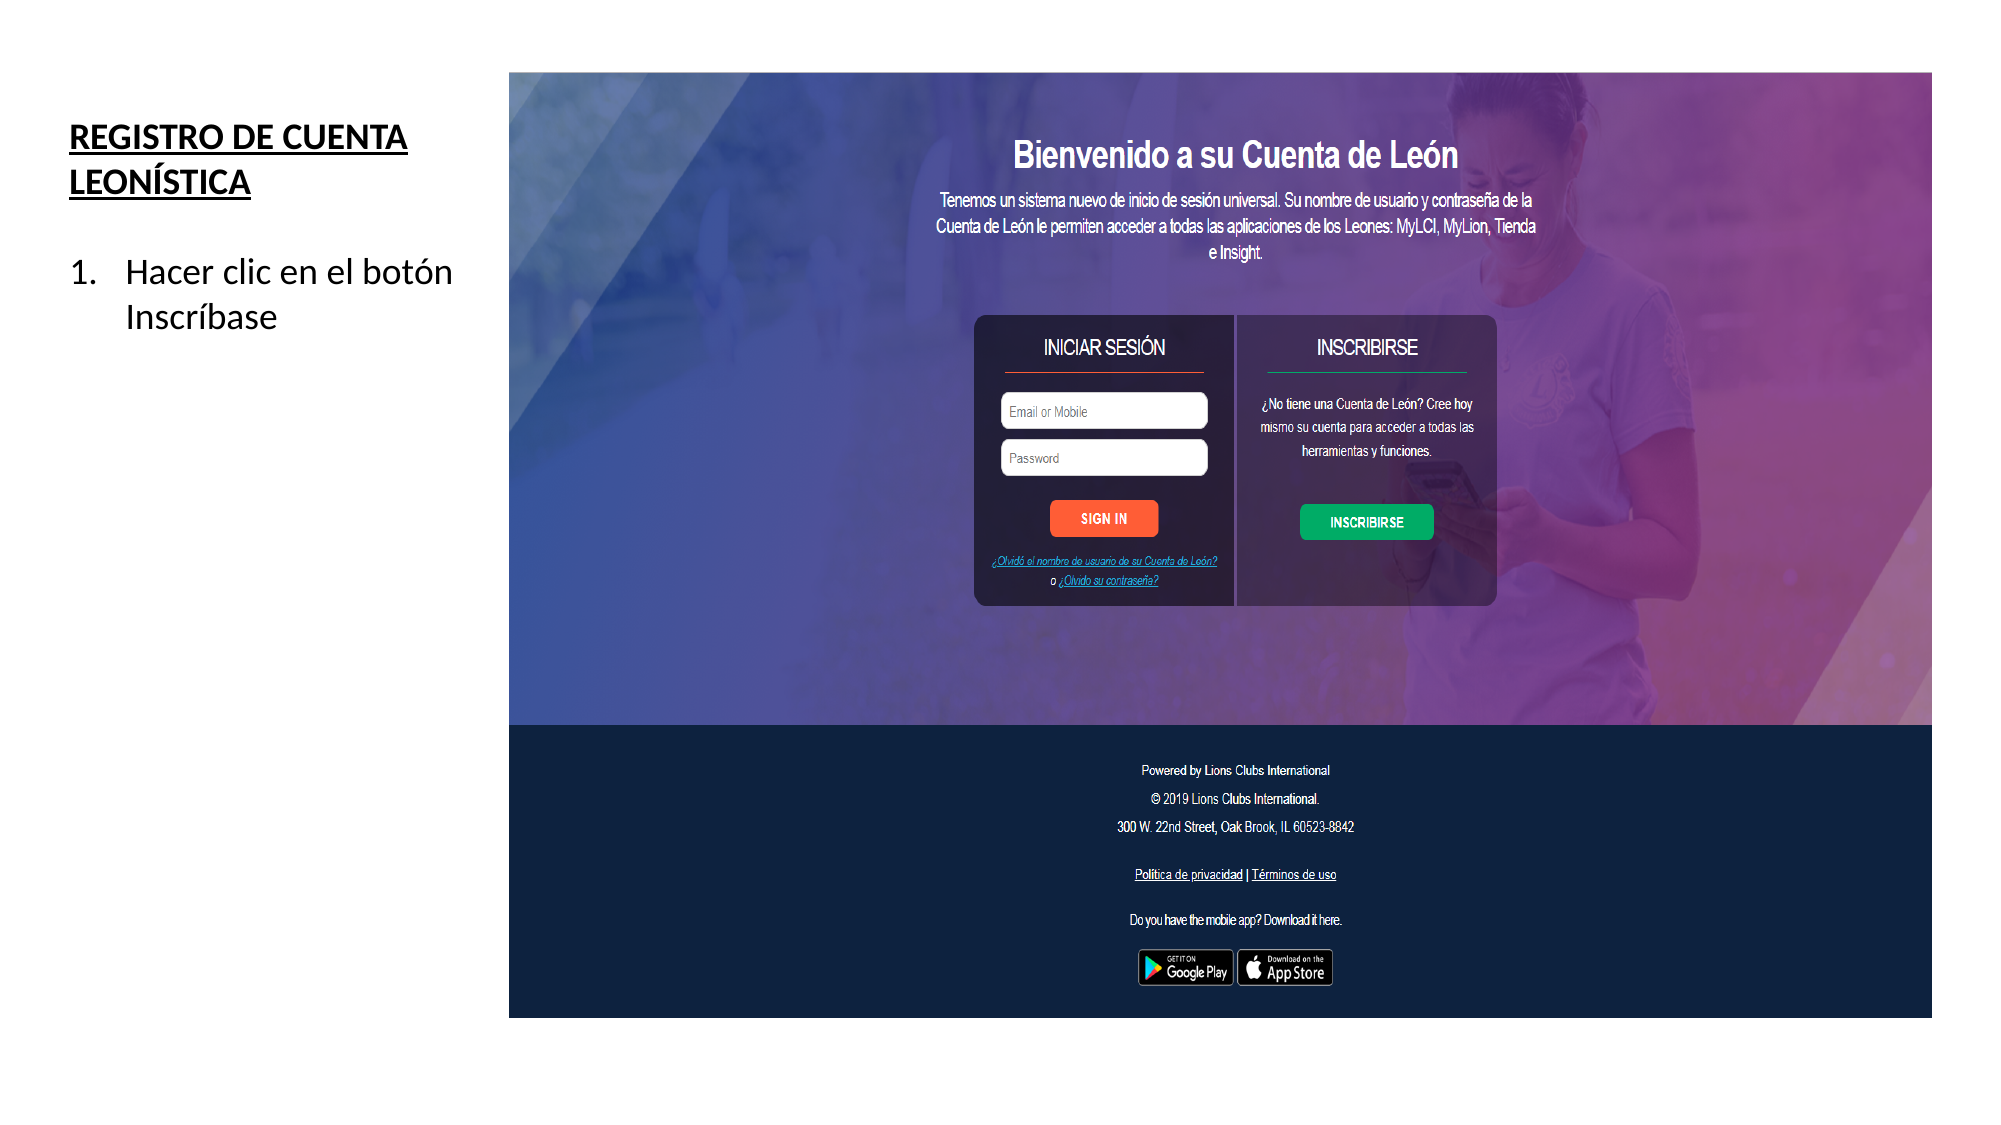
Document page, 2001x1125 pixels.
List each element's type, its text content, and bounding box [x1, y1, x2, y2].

picture [509, 72, 1932, 1018]
text_box REGISTRO DE CUENTA LEONÍSTICA Hacer clic en el botón Inscríbase [54, 104, 509, 345]
